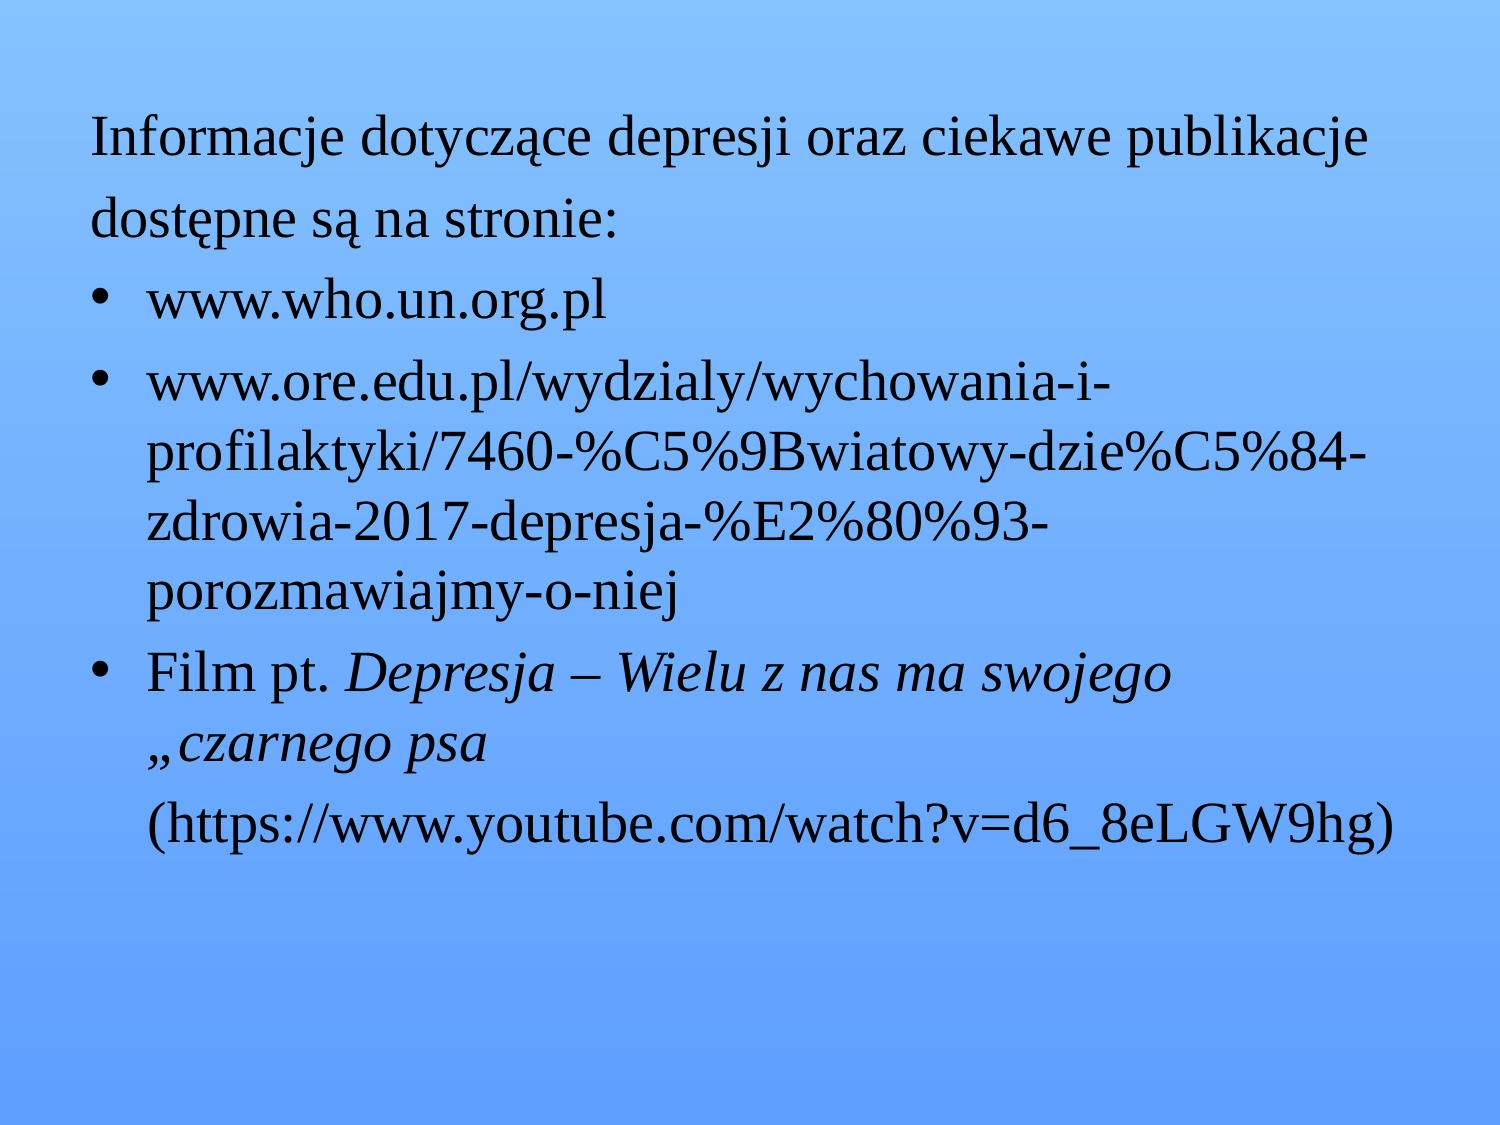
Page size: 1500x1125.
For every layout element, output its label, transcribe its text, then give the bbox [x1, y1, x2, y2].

list Informacje dotyczące depresji oraz ciekawe publikacje dostępne są na stronie: www.who.un.org.pl www.ore.edu.pl/wydzialy/wychowania-i-profilaktyki/7460-%C5%9Bwiatowy-dzie%C5%84-zdrowia-2017-depresja-%E2%80%93-porozmawiajmy-o-niej Film pt. Depresja – Wielu z nas ma swojego „czarnego psa (https://www.youtube.com/watch?v=d6_8eLGW9hg) [75, 90, 1425, 1005]
